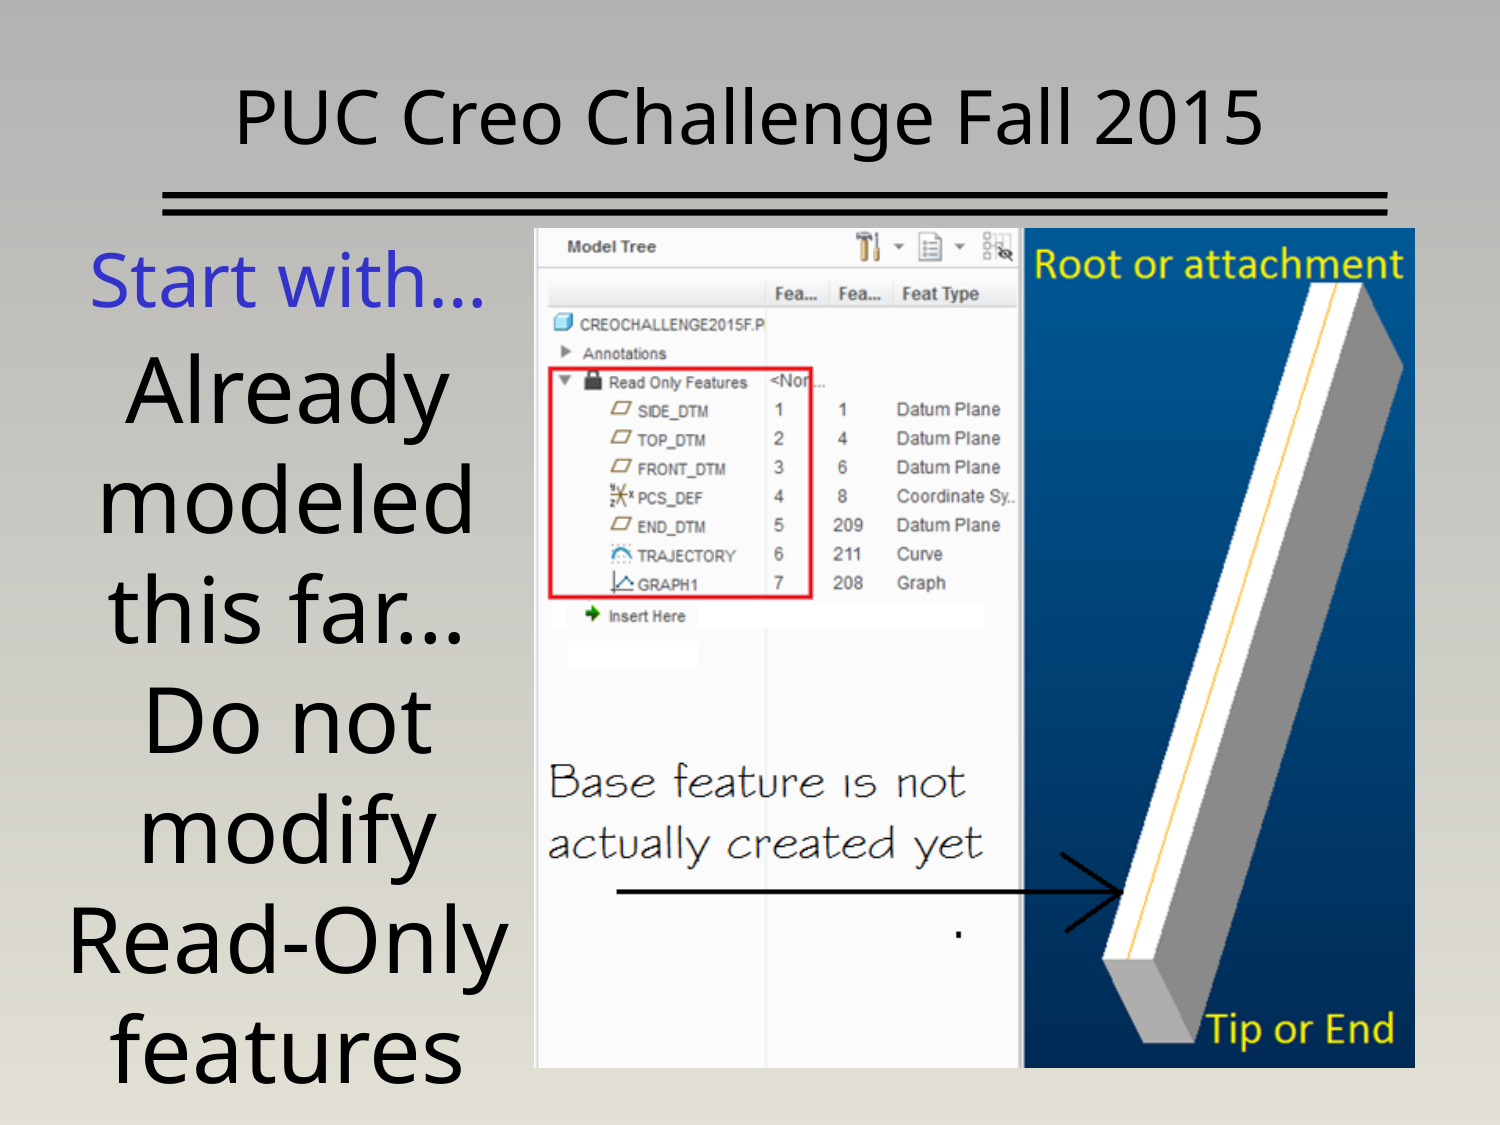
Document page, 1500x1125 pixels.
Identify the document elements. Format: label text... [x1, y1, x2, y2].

text_box Already modeled this far… Do not modify Read-Only features [37, 324, 538, 1088]
text_box Start with… [74, 224, 1425, 350]
picture [534, 227, 1415, 1068]
title PUC Creo Challenge Fall 2015 [99, 62, 1400, 224]
